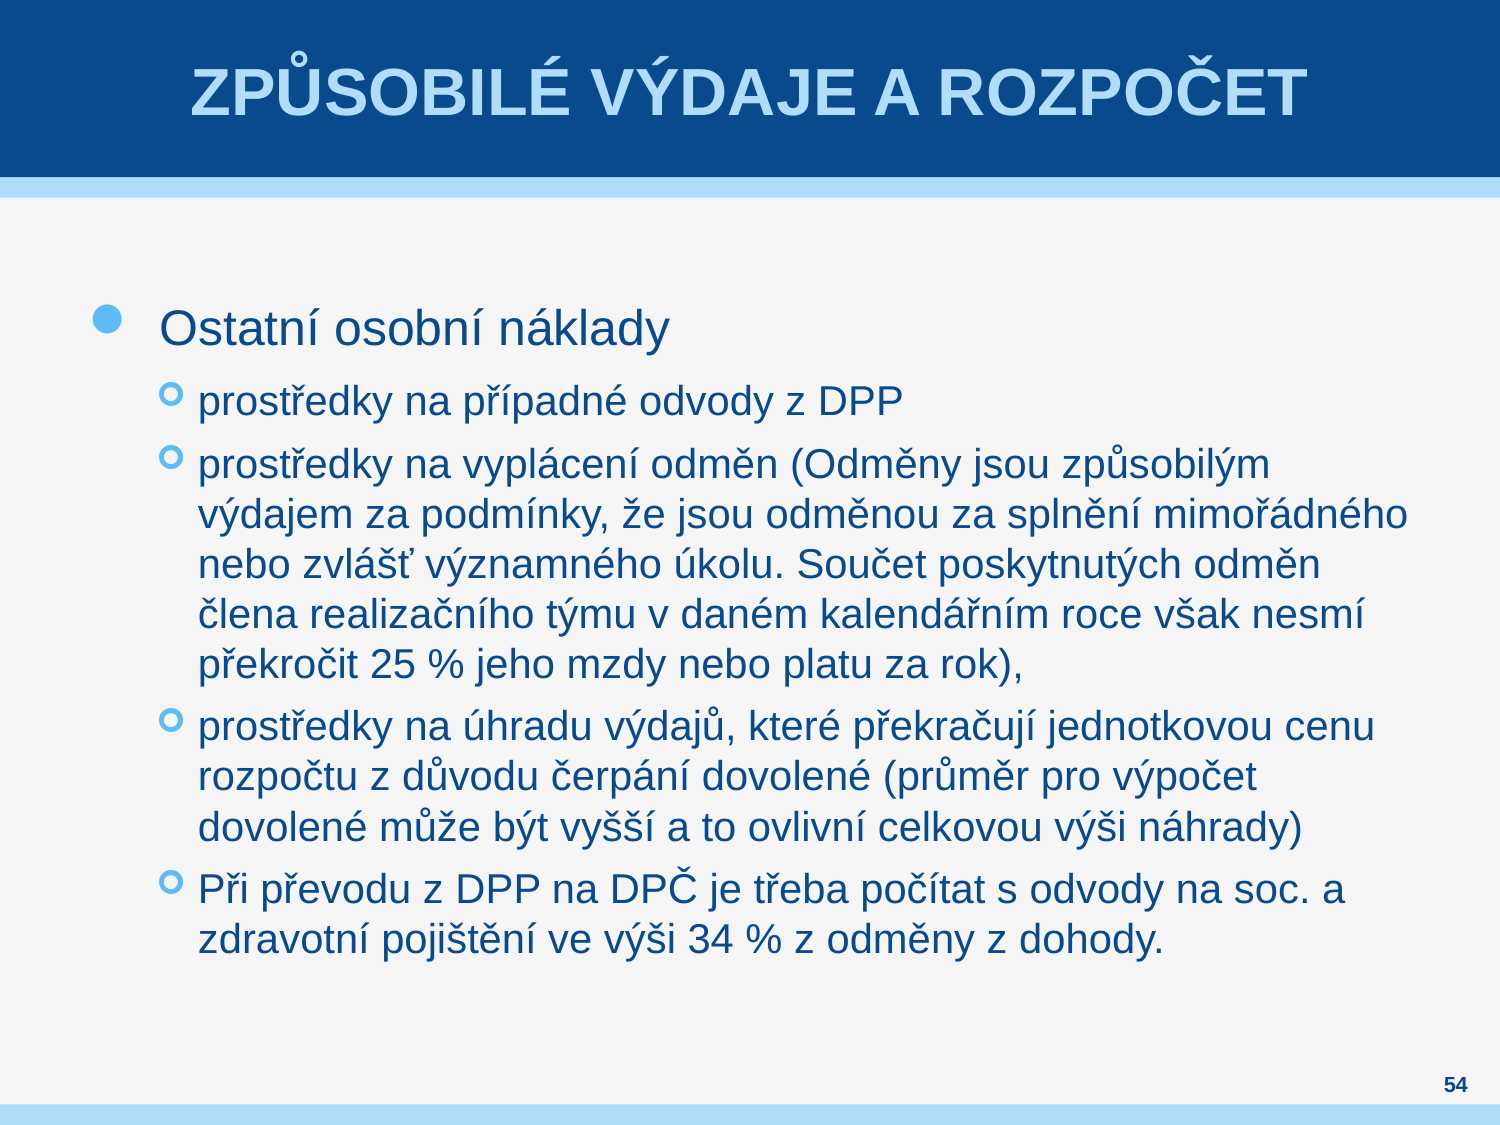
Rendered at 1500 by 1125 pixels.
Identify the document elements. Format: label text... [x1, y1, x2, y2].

list Ostatní osobní náklady prostředky na případné odvody z DPP prostředky na vyplácení odměn (Odměny jsou způsobilým výdajem za podmínky, že jsou odměnou za splnění mimořádného nebo zvlášť významného úkolu. Součet poskytnutých odměn člena realizačního týmu v daném kalendářním roce však nesmí překročit 25 % jeho mzdy nebo platu za rok), prostředky na úhradu výdajů, které překračují jednotkovou cenu rozpočtu z důvodu čerpání dovolené (průměr pro výpočet dovolené může být vyšší a to ovlivní celkovou výši náhrady) Při převodu z DPP na DPČ je třeba počítat s odvody na soc. a zdravotní pojištění ve výši 34 % z odměny z dohody. [88, 295, 1412, 1004]
title Způsobilé výdaje a rozpočet [59, 0, 1441, 178]
slide_number 54 [1417, 1068, 1495, 1099]
